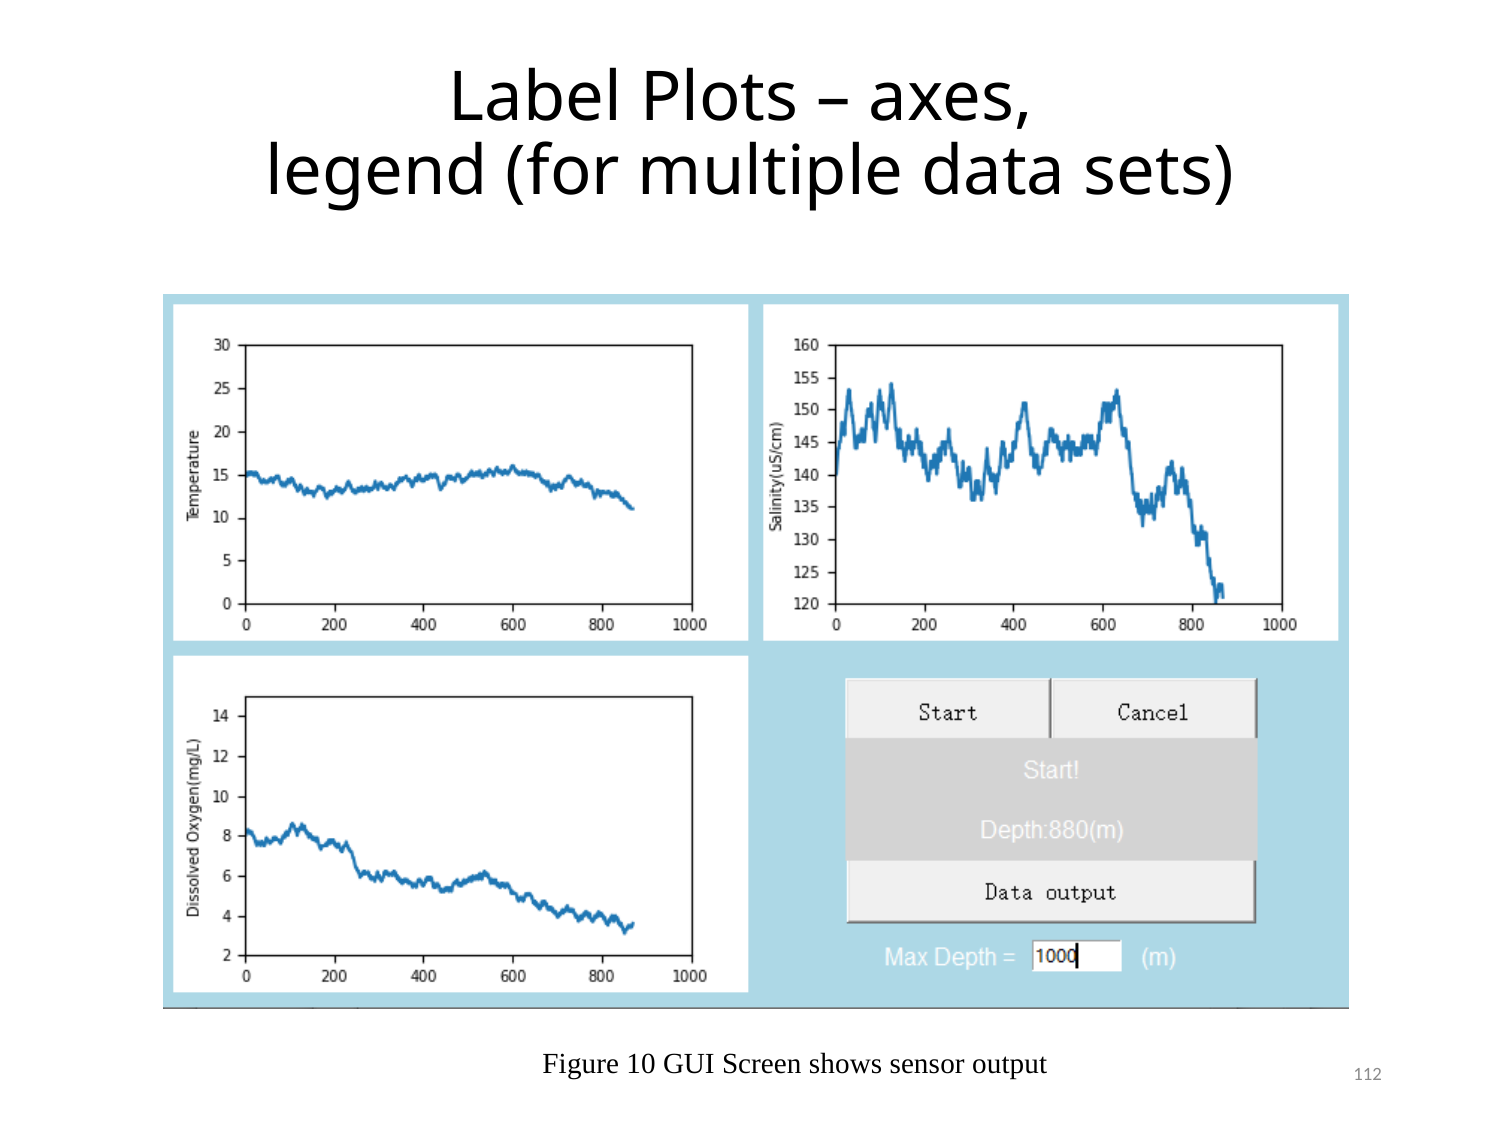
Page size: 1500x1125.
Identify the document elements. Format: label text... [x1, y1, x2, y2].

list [163, 294, 1349, 1009]
text_box Figure 10 GUI Screen shows sensor output [527, 1036, 1149, 1087]
title Label Plots – axes, legend (for multiple data sets) [103, 26, 1397, 245]
slide_number 112 [1059, 1042, 1397, 1103]
